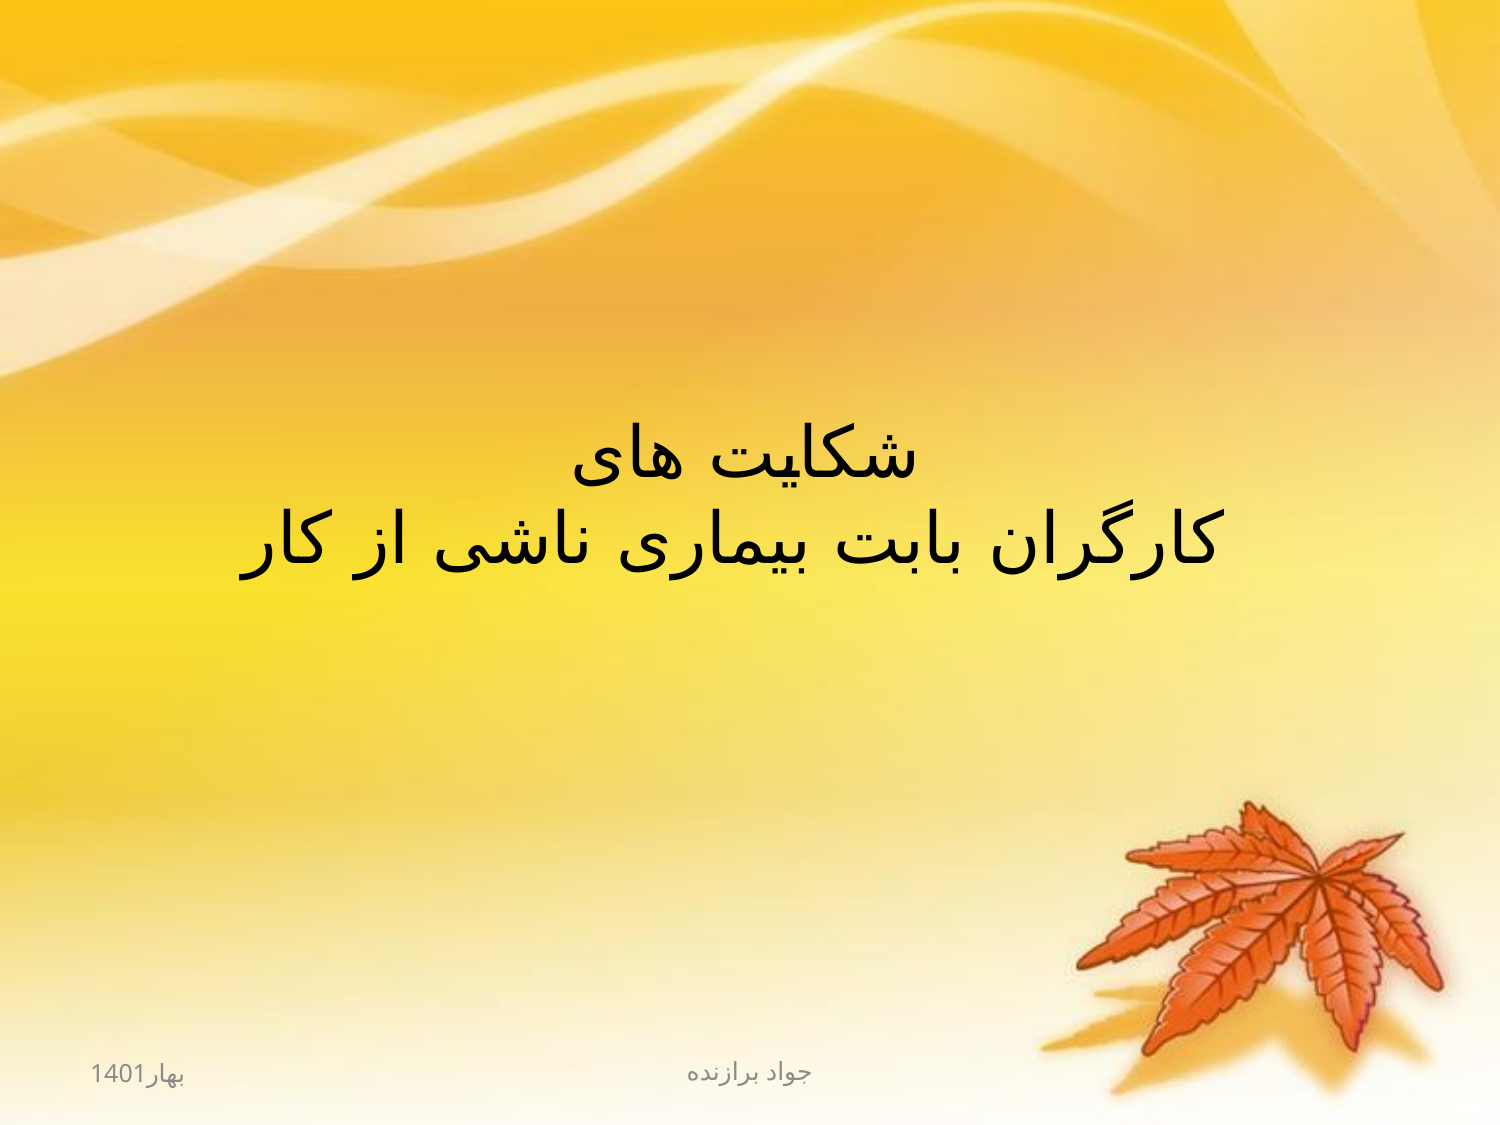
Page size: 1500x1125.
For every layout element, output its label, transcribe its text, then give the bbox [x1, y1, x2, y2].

footer جواد برازنده [512, 1042, 988, 1103]
title شکایت های کارگران بابت بیماری ناشی از کار [70, 398, 1421, 586]
picture [0, 0, 1500, 1125]
slide_number بهار1401 [75, 1042, 425, 1103]
